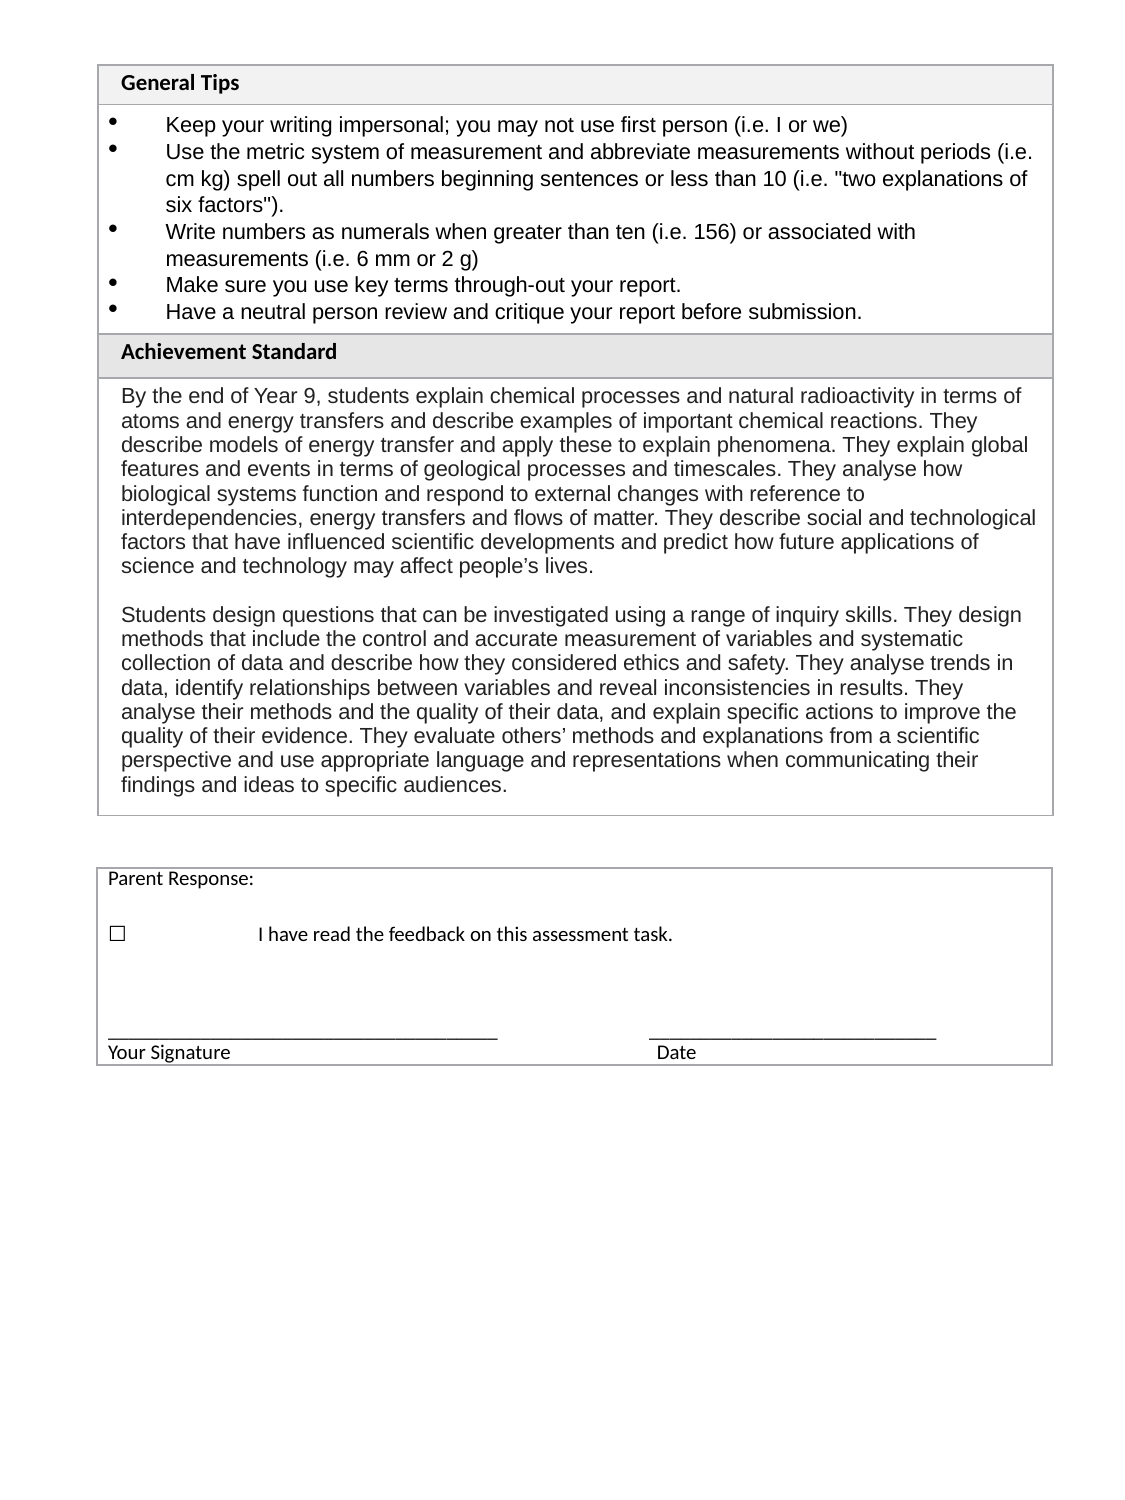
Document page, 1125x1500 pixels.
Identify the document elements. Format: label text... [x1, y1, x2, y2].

table_cell Keep your writing impersonal; you may not use first person (i.e. I or we) Use the metric system of measurement and abbreviate measurements without periods (i.e. cm kg) spell out all numbers beginning sentences or less than 10 (i.e. "two explanations of six factors"). Write numbers as numerals when greater than ten (i.e. 156) or associated with measurements (i.e. 6 mm or 2 g) Make sure you use key terms through-out your report. Have a neutral person review and critique your report before submission. [99, 105, 1052, 333]
table_header General Tips [99, 66, 1052, 104]
table_header Parent Response: ☐ I have read the feedback on this assessment task. ______________________________________ ____________________________ Your Signature Date [98, 869, 1051, 1064]
table_cell By the end of Year 9, students explain chemical processes and natural radioactivity in terms of atoms and energy transfers and describe examples of important chemical reactions. They describe models of energy transfer and apply these to explain phenomena. They explain global features and events in terms of geological processes and timescales. They analyse how biological systems function and respond to external changes with reference to interdependencies, energy transfers and flows of matter. They describe social and technological factors that have influenced scientific developments and predict how future applications of science and technology may affect people’s lives. Students design questions that can be investigated using a range of inquiry skills. They design methods that include the control and accurate measurement of variables and systematic collection of data and describe how they considered ethics and safety. They analyse trends in data, identify relationships between variables and reveal inconsistencies in results. They analyse their methods and the quality of their data, and explain specific actions to improve the quality of their evidence. They evaluate others’ methods and explanations from a scientific perspective and use appropriate language and representations when communicating their findings and ideas to specific audiences. [99, 379, 1052, 815]
table_cell Achievement Standard [99, 335, 1052, 377]
